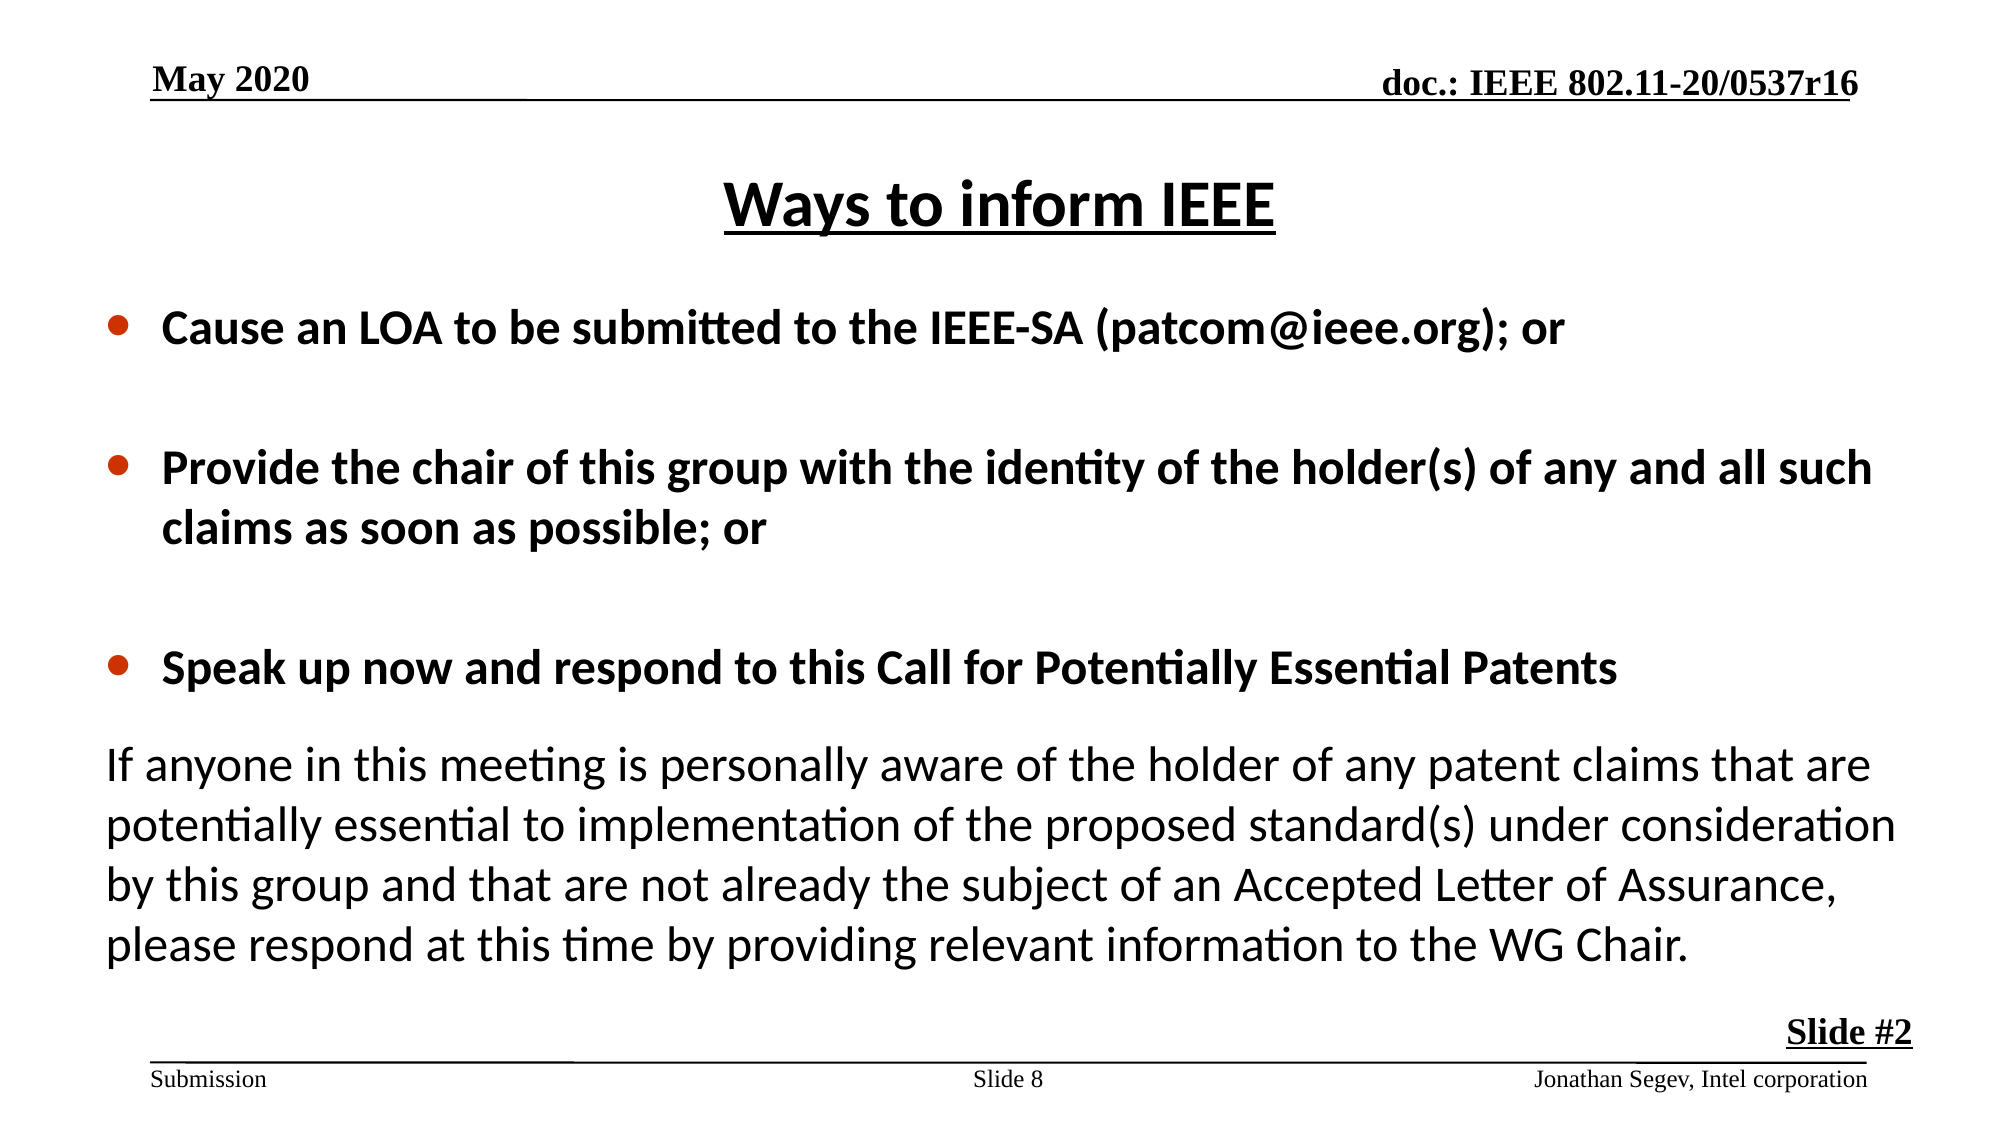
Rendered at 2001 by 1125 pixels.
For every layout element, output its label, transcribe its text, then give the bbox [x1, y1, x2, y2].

title Ways to inform IEEE [149, 112, 1850, 286]
slide_number Slide 8 [950, 1061, 1067, 1123]
list Cause an LOA to be submitted to the IEEE-SA (patcom@ieee.org); or Provide the chair of this group with the identity of the holder(s) of any and all such claims as soon as possible; or Speak up now and respond to this Call for Potentially Essential Patents If anyone in this meeting is personally aware of the holder of any patent claims that are potentially essential to implementation of the proposed standard(s) under consideration by this group and that are not already the subject of an Accepted Letter of Assurance, please respond at this time by providing relevant information to the WG Chair. [90, 286, 1946, 1000]
footer Jonathan Segev, Intel corporation [1171, 1061, 1869, 1093]
text_box Slide #2 [1771, 999, 1928, 1060]
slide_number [152, 54, 563, 100]
